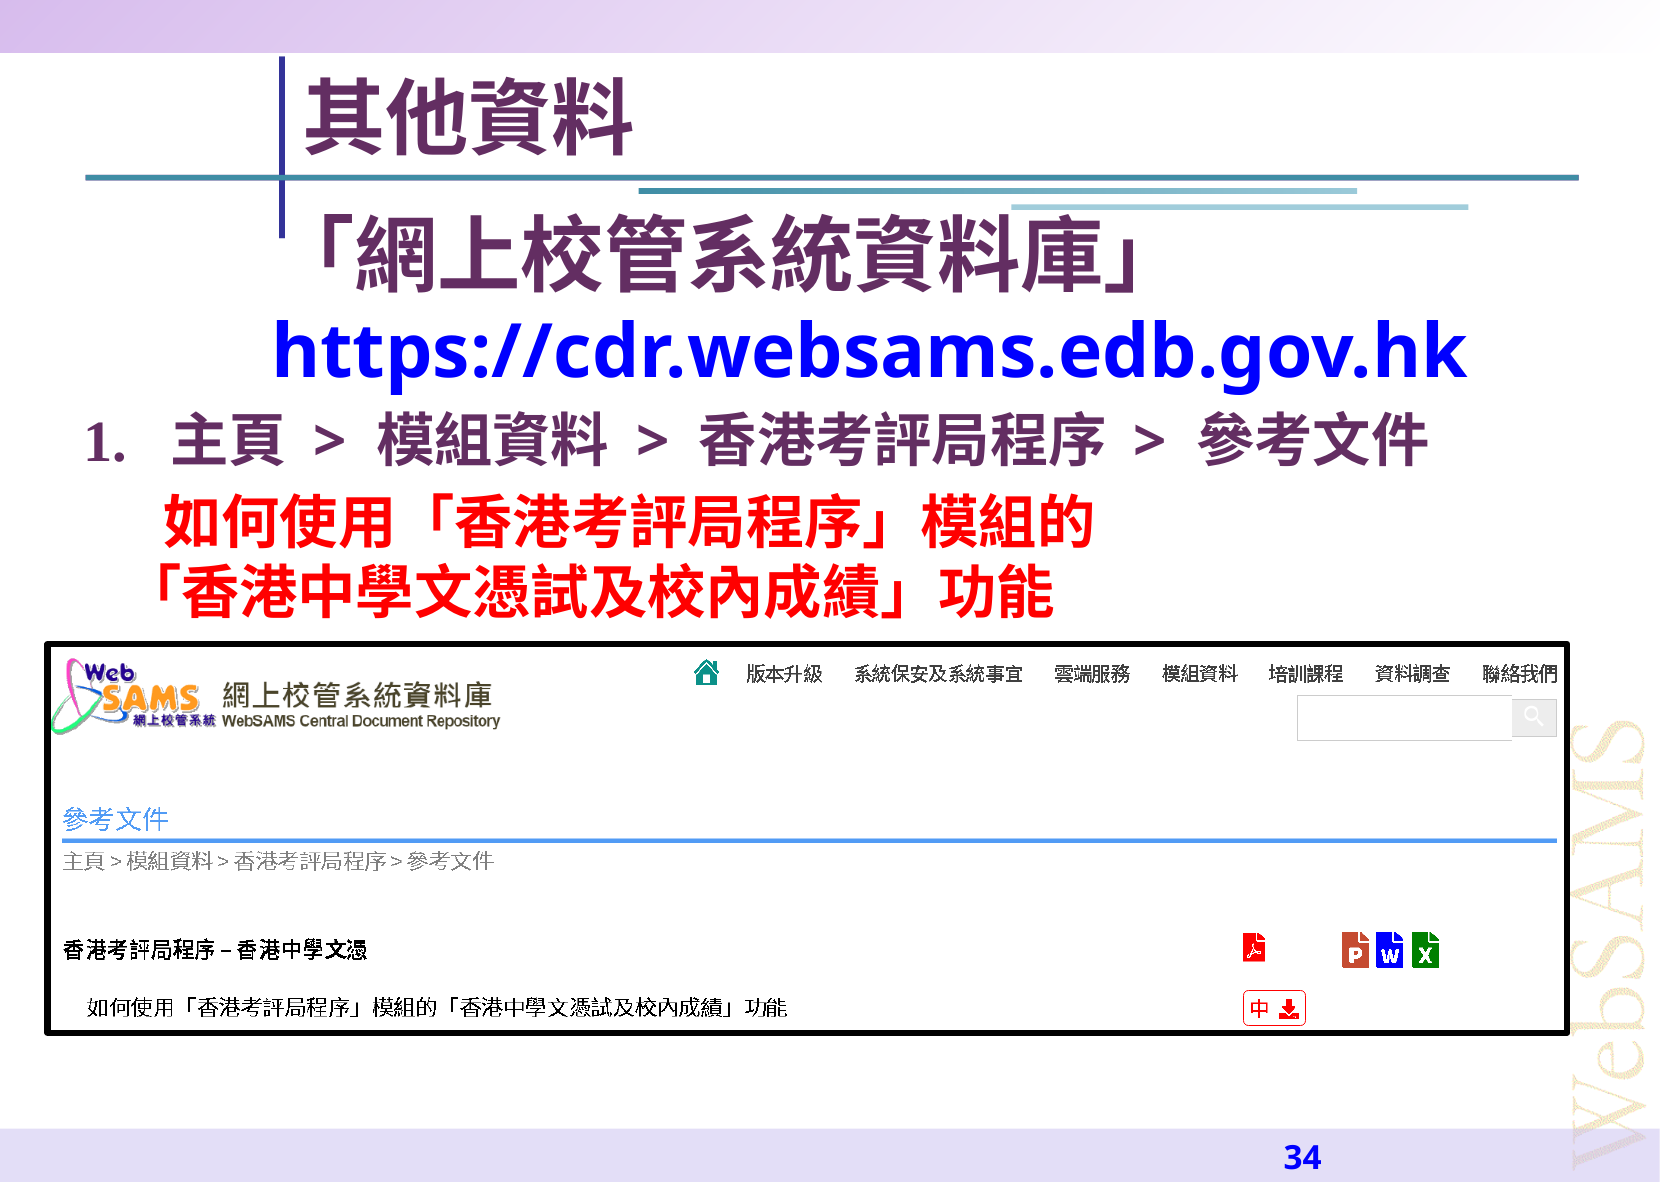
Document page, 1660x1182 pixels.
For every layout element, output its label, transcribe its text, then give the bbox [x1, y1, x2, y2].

picture [1542, 712, 1660, 1128]
picture [50, 646, 1565, 1030]
text_box 1. 主頁 > 模組資料 > 香港考評局程序 > 參考文件 如何使用「香港考評局程序」模組的 「香港中學文憑試及校內成績」功能 [68, 395, 1578, 633]
title 其他資料 [287, 63, 1578, 173]
text_box 「網上校管系統資料庫」 https://cdr.websams.edb.gov.hk [256, 194, 1504, 400]
